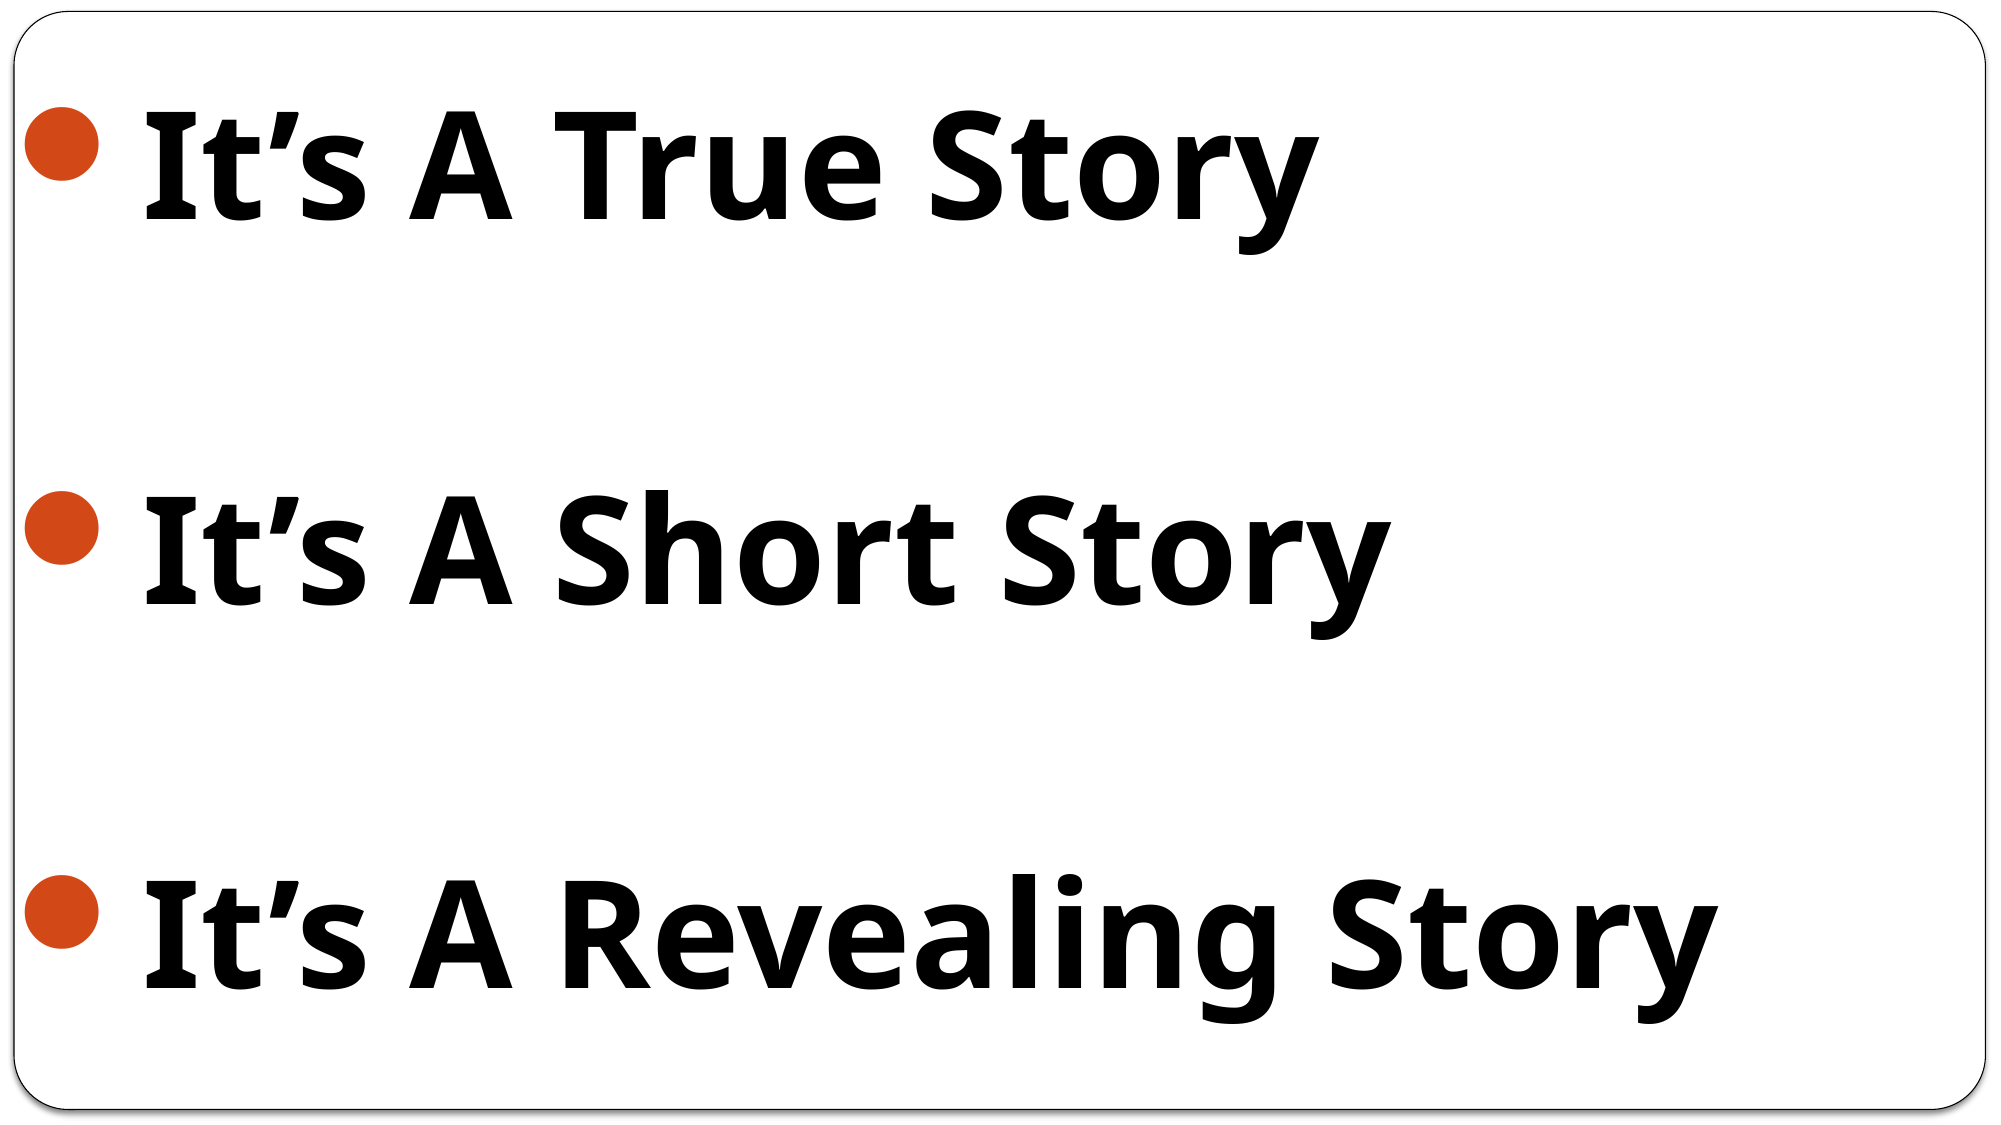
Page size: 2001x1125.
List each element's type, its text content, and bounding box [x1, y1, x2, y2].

list It’s A True Story It’s A Short Story It’s A Revealing Story [0, 62, 1988, 1113]
